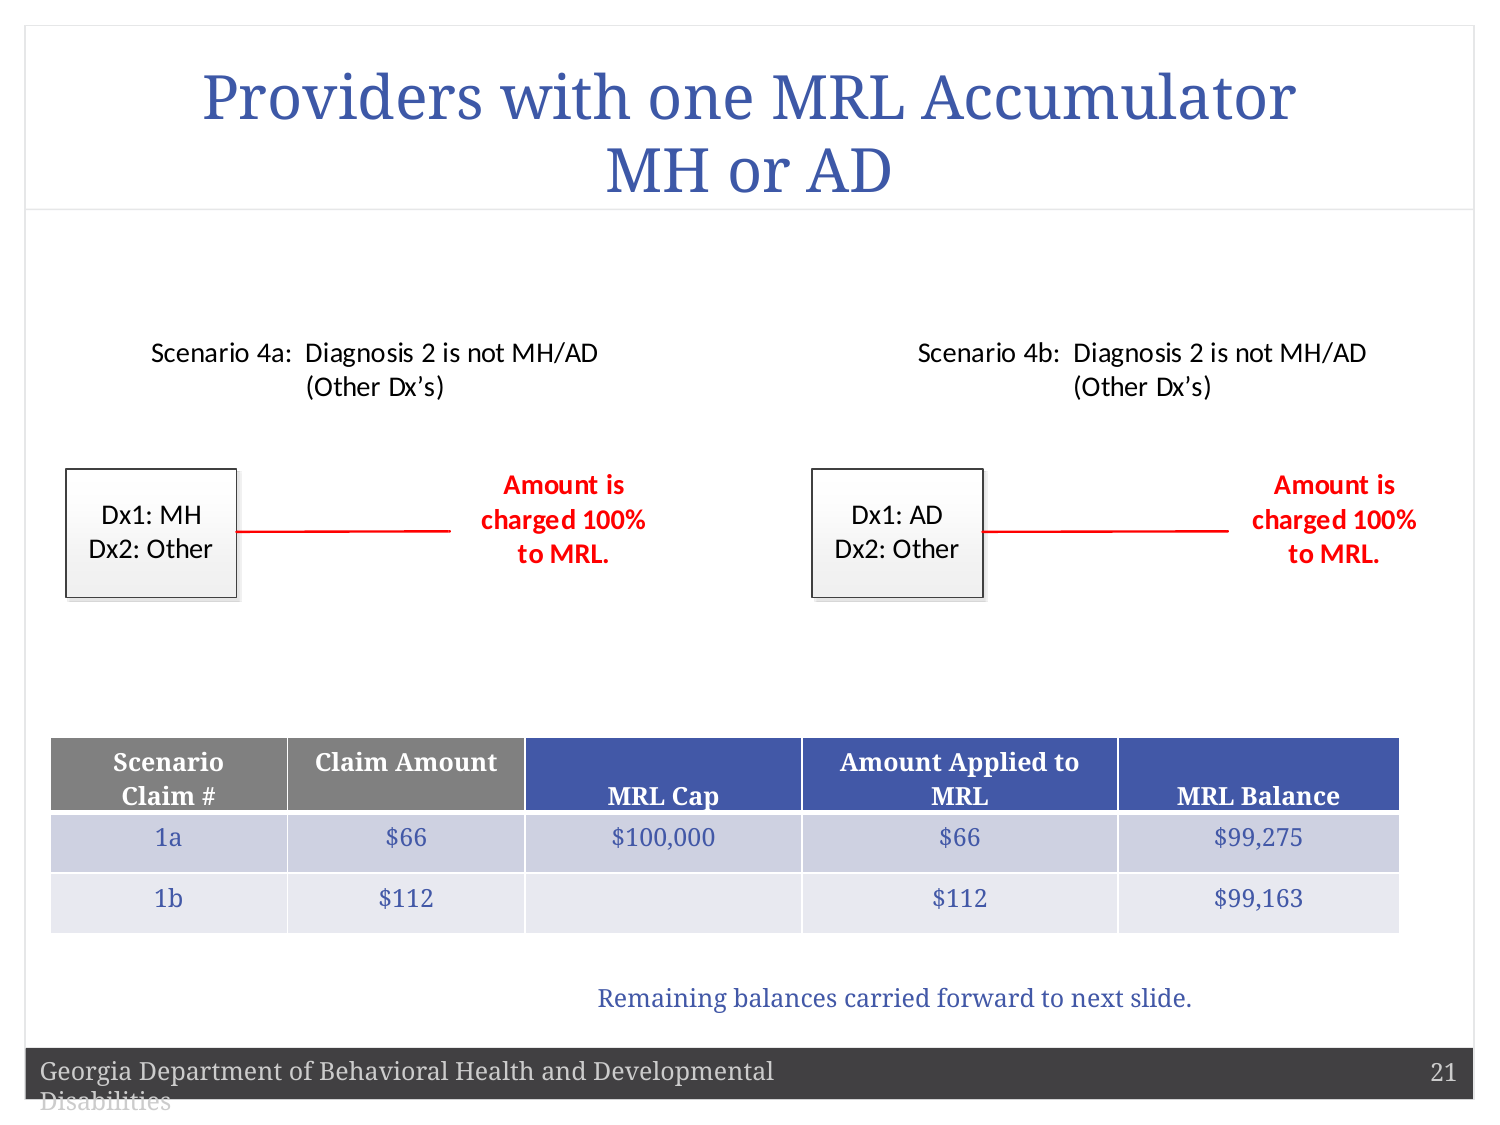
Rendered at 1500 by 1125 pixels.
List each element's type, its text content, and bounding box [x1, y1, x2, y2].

table_cell 1a [51, 815, 287, 872]
table_cell [526, 874, 801, 933]
picture [62, 324, 1438, 603]
text_box Remaining balances carried forward to next slide. [582, 975, 1208, 1020]
table_cell $112 [803, 874, 1117, 933]
table_cell 1b [51, 874, 287, 933]
table_cell $100,000 [526, 815, 801, 872]
table_header Claim Amount [288, 738, 524, 810]
table_header MRL Balance [1119, 738, 1399, 810]
table_header MRL Cap [526, 738, 801, 810]
table_header Scenario Claim # [51, 738, 287, 810]
table_cell $112 [288, 874, 524, 933]
table_cell $99,275 [1119, 815, 1399, 872]
table_cell $66 [288, 815, 524, 872]
table_cell $99,163 [1119, 874, 1399, 933]
table_cell $66 [803, 815, 1117, 872]
table_header Amount Applied to MRL [803, 738, 1117, 810]
title Providers with one MRL Accumulator MH or AD [50, 50, 1450, 213]
